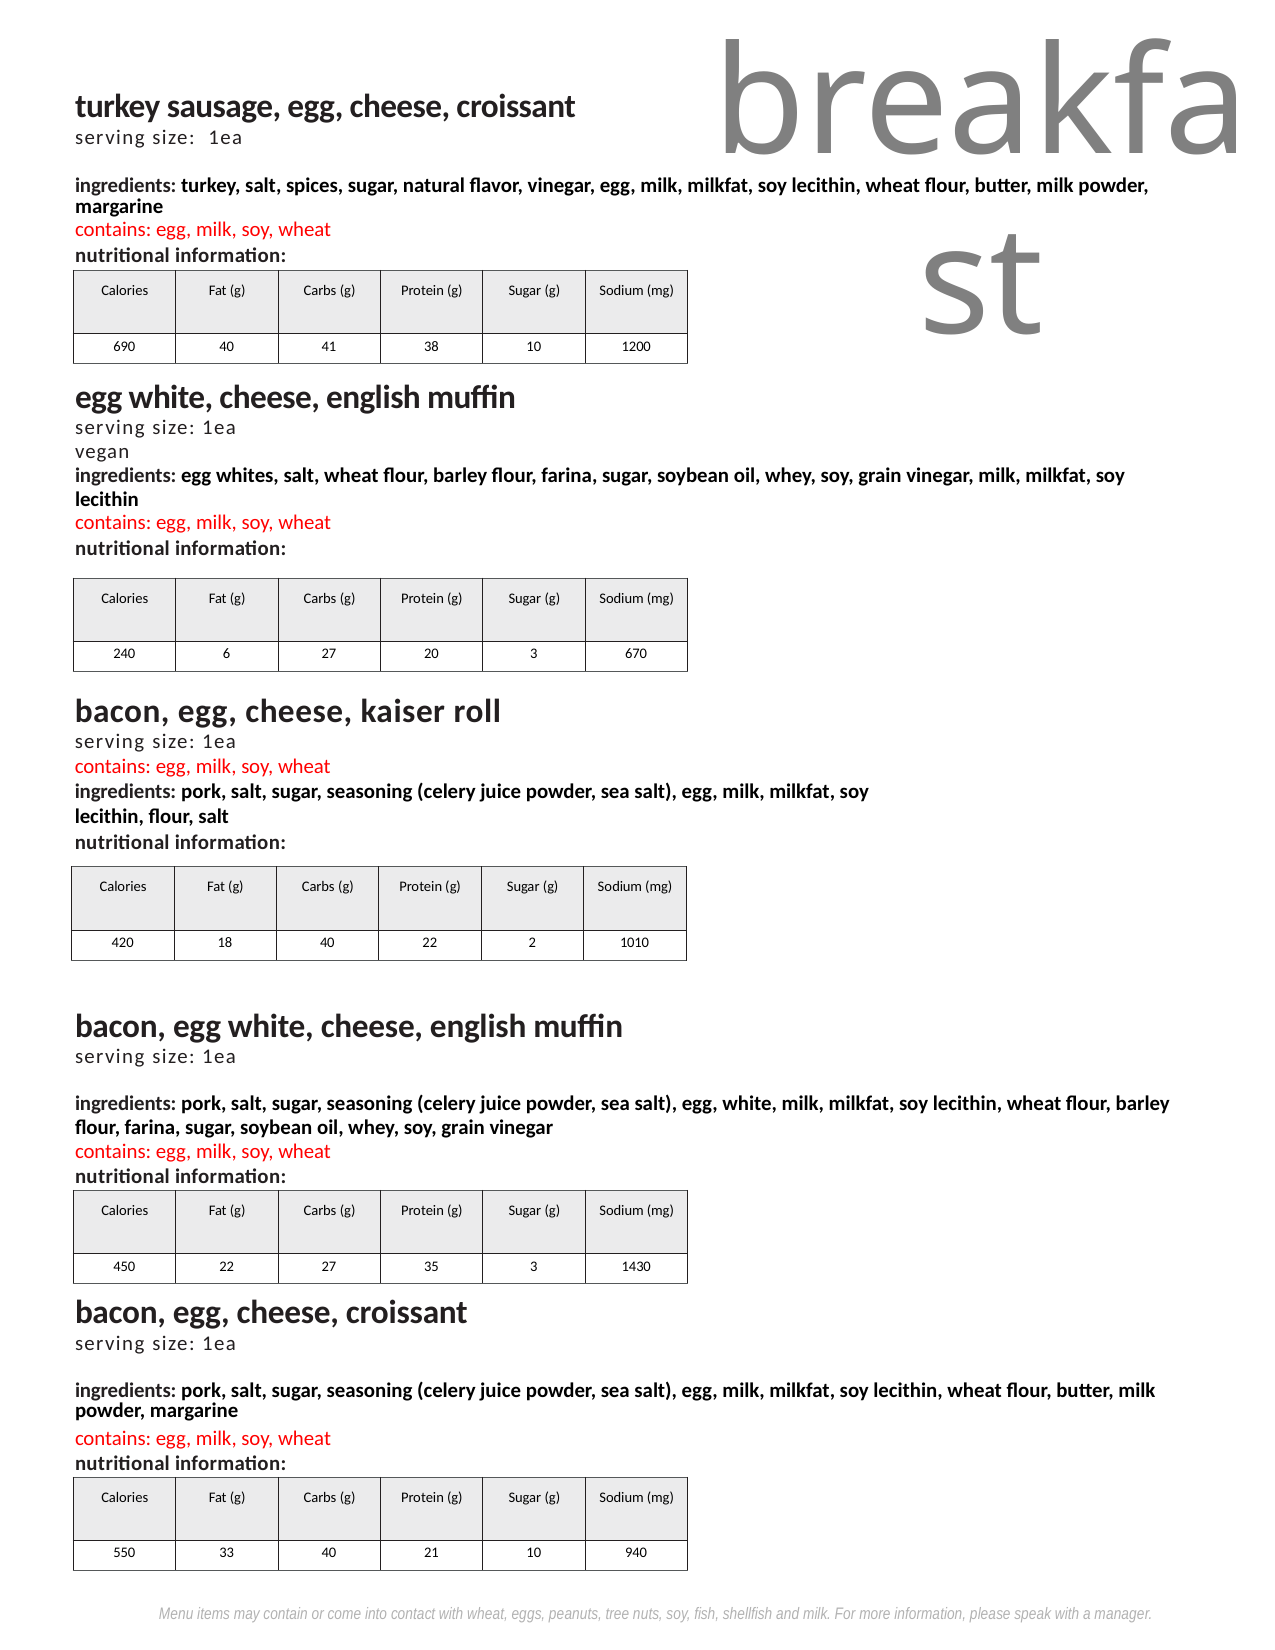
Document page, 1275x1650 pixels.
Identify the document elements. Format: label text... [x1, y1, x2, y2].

table_cell 38 [381, 334, 482, 363]
table_cell 21 [381, 1541, 482, 1570]
table_header Fat (g) [175, 867, 276, 930]
table_cell 27 [279, 642, 380, 671]
table_header Sugar (g) [483, 579, 585, 641]
table_header Sugar (g) [483, 271, 585, 333]
text_box breakfast [687, 0, 1275, 371]
table_cell 240 [74, 642, 175, 671]
table_cell 6 [176, 642, 278, 671]
table_header Protein (g) [381, 1478, 482, 1540]
table_header Calories [74, 1478, 175, 1540]
table_cell 40 [176, 334, 278, 363]
text_box bacon, egg, cheese, kaiser roll serving size: 1ea contains: egg, milk, soy, wheat ingredients: pork, salt, sugar, seasoning (celery juice powder, sea salt), egg, milk, milkfat, soy lecithin, flour, salt nutritional information: [72, 688, 1275, 854]
table_header Sodium (mg) [586, 1478, 687, 1540]
table_header Carbs (g) [279, 271, 380, 333]
table_header Sodium (mg) [586, 579, 687, 641]
table_header Fat (g) [176, 271, 278, 333]
table_cell 1200 [586, 334, 687, 363]
table_header Carbs (g) [279, 1191, 380, 1253]
table_cell 18 [175, 931, 276, 960]
table_header Sugar (g) [483, 1478, 585, 1540]
table_cell 1430 [586, 1254, 687, 1283]
table_cell 670 [586, 642, 687, 671]
table_header Protein (g) [381, 579, 482, 641]
table_cell 3 [483, 1254, 585, 1283]
table_cell 450 [74, 1254, 175, 1283]
table_header Calories [72, 867, 174, 930]
table_header Fat (g) [176, 579, 278, 641]
text_box bacon, egg, cheese, croissant serving size: 1ea ingredients: pork, salt, sugar, seasoning (celery juice powder, sea salt), egg, milk, milkfat, soy lecithin, wheat flour, butter, milk powder, margarine contains: egg, milk, soy, wheat nutritional information: [72, 1289, 1202, 1475]
table_header Sodium (mg) [586, 271, 687, 333]
table_cell 27 [279, 1254, 380, 1283]
text_box bacon, egg white, cheese, english muffin serving size: 1ea ingredients: pork, salt, sugar, seasoning (celery juice powder, sea salt), egg, white, milk, milkfat, soy lecithin, wheat flour, barley flour, farina, sugar, soybean oil, whey, soy, grain vinegar contains: egg, milk, soy, wheat nutritional information: [72, 1002, 1202, 1189]
table_cell 3 [483, 642, 585, 671]
table_header Protein (g) [379, 867, 481, 930]
table_header Calories [74, 271, 175, 333]
table_cell 22 [176, 1254, 278, 1283]
table_cell 41 [279, 334, 380, 363]
table_cell 1010 [584, 931, 686, 960]
table_header Protein (g) [381, 1191, 482, 1253]
text_box turkey sausage, egg, cheese, croissant serving size: 1ea ingredients: turkey, salt, spices, sugar, natural flavor, vinegar, egg, milk, milkfat, soy lecithin, wheat flour, butter, milk powder, margarine contains: egg, milk, soy, wheat nutritional information: [72, 28, 687, 267]
table_cell 40 [277, 931, 378, 960]
table_header Calories [74, 1191, 175, 1253]
table_header Sodium (mg) [584, 867, 686, 930]
table_cell 940 [586, 1541, 687, 1570]
table_cell 690 [74, 334, 175, 363]
table_header Sugar (g) [482, 867, 583, 930]
table_cell 33 [176, 1541, 278, 1570]
table_header Fat (g) [176, 1191, 278, 1253]
table_cell 2 [482, 931, 583, 960]
table_header Protein (g) [381, 271, 482, 333]
table_header Sodium (mg) [586, 1191, 687, 1253]
table_cell 10 [483, 1541, 585, 1570]
table_header Carbs (g) [277, 867, 378, 930]
table_cell 10 [483, 334, 585, 363]
table_header Fat (g) [176, 1478, 278, 1540]
table_cell 35 [381, 1254, 482, 1283]
table_cell 40 [279, 1541, 380, 1570]
footer Menu items may contain or come into contact with wheat, eggs, peanuts, tree nuts, soy, fish, shellfish and milk. For more information, please speak with a manager. [88, 1602, 1225, 1623]
table_cell 20 [381, 642, 482, 671]
table_header Calories [74, 579, 175, 641]
table_header Carbs (g) [279, 579, 380, 641]
table_header Carbs (g) [279, 1478, 380, 1540]
table_cell 550 [74, 1541, 175, 1570]
text_box egg white, cheese, english muffin serving size: 1ea vegan ingredients: egg whites, salt, wheat flour, barley flour, farina, sugar, soybean oil, whey, soy, grain vinegar, milk, milkfat, soy lecithin contains: egg, milk, soy, wheat nutritional information: [72, 374, 1180, 560]
table_cell 22 [379, 931, 481, 960]
table_cell 420 [72, 931, 174, 960]
table_header Sugar (g) [483, 1191, 585, 1253]
